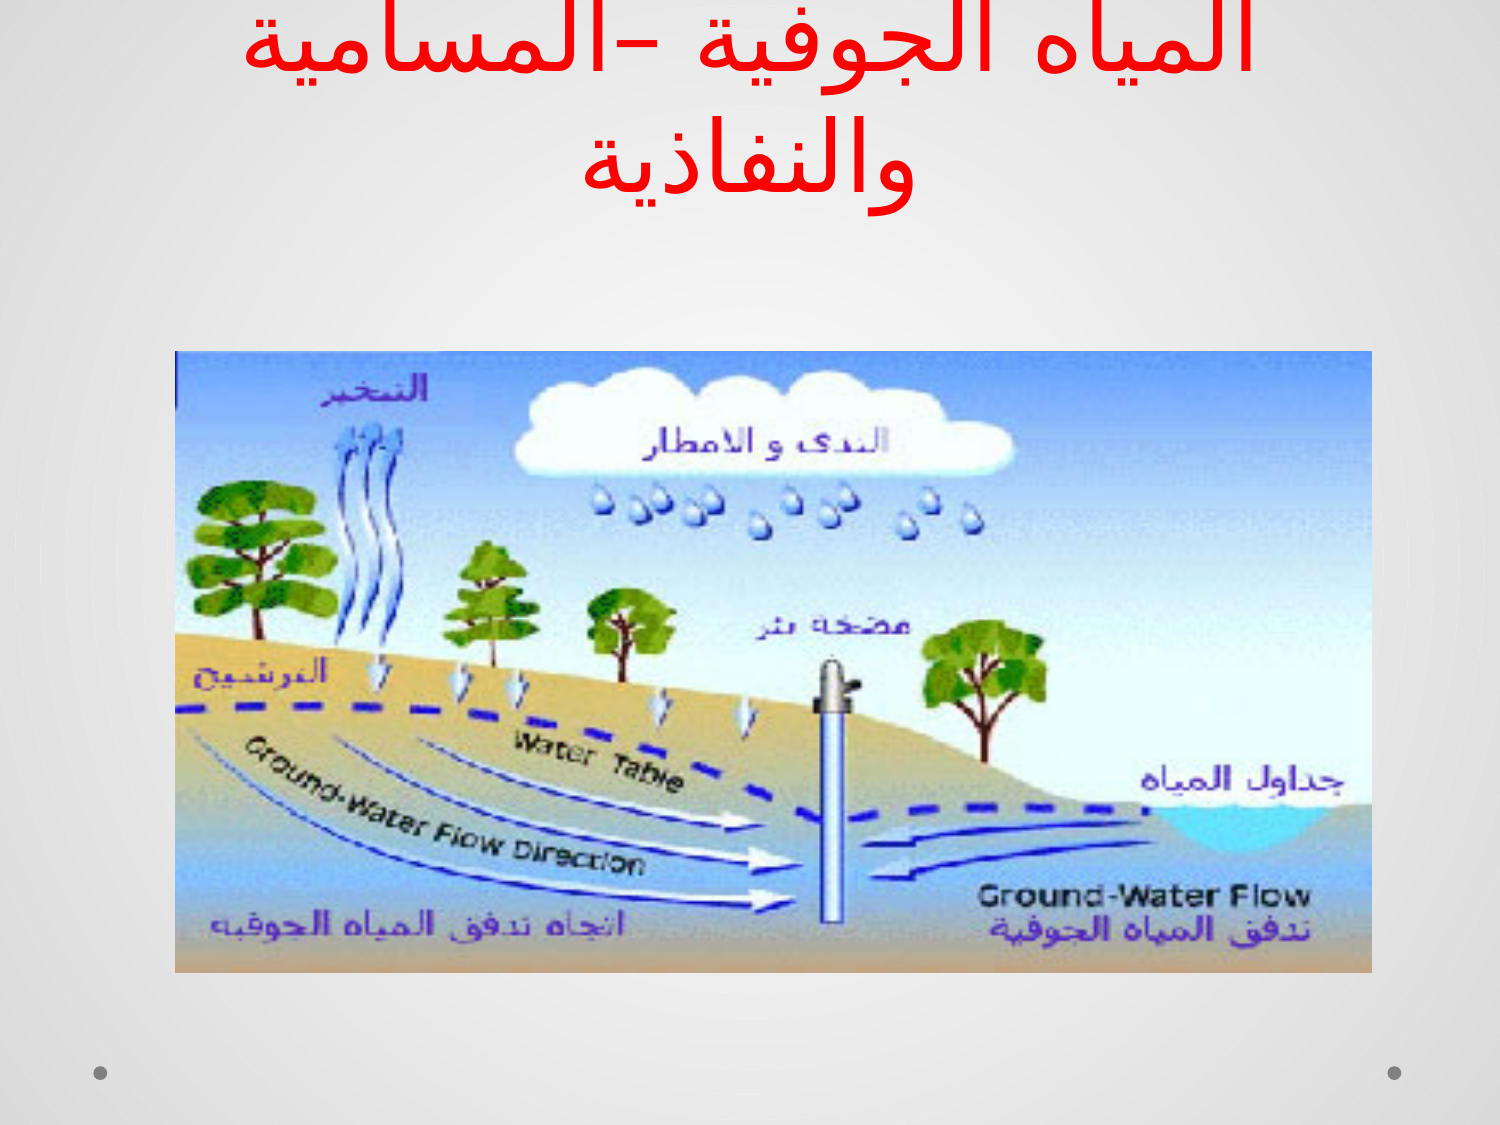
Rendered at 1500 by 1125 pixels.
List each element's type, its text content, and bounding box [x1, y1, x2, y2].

title المياه الجوفية –المسامية والنفاذية [75, 54, 1425, 220]
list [175, 351, 1372, 973]
